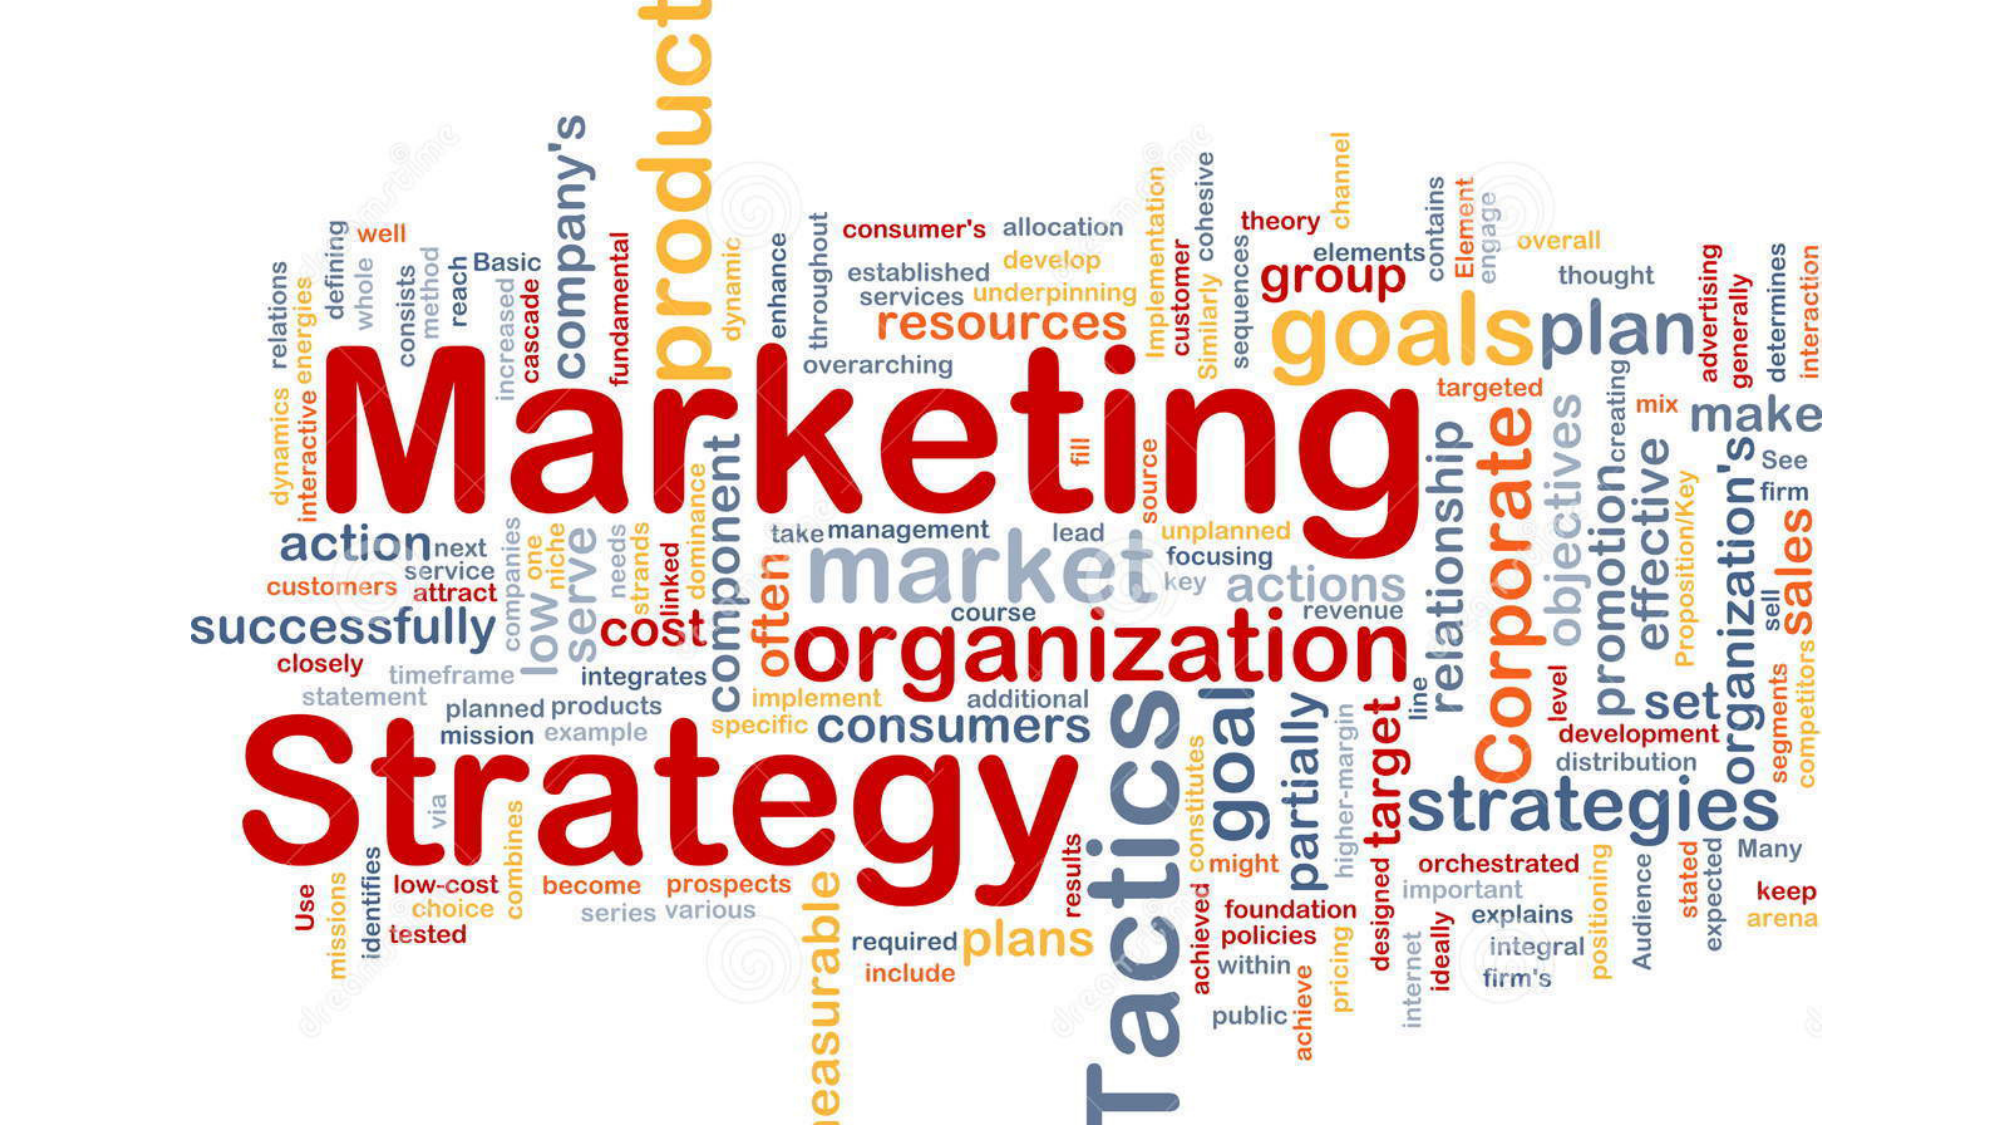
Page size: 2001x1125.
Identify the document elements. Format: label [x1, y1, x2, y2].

picture [191, 0, 1822, 1125]
